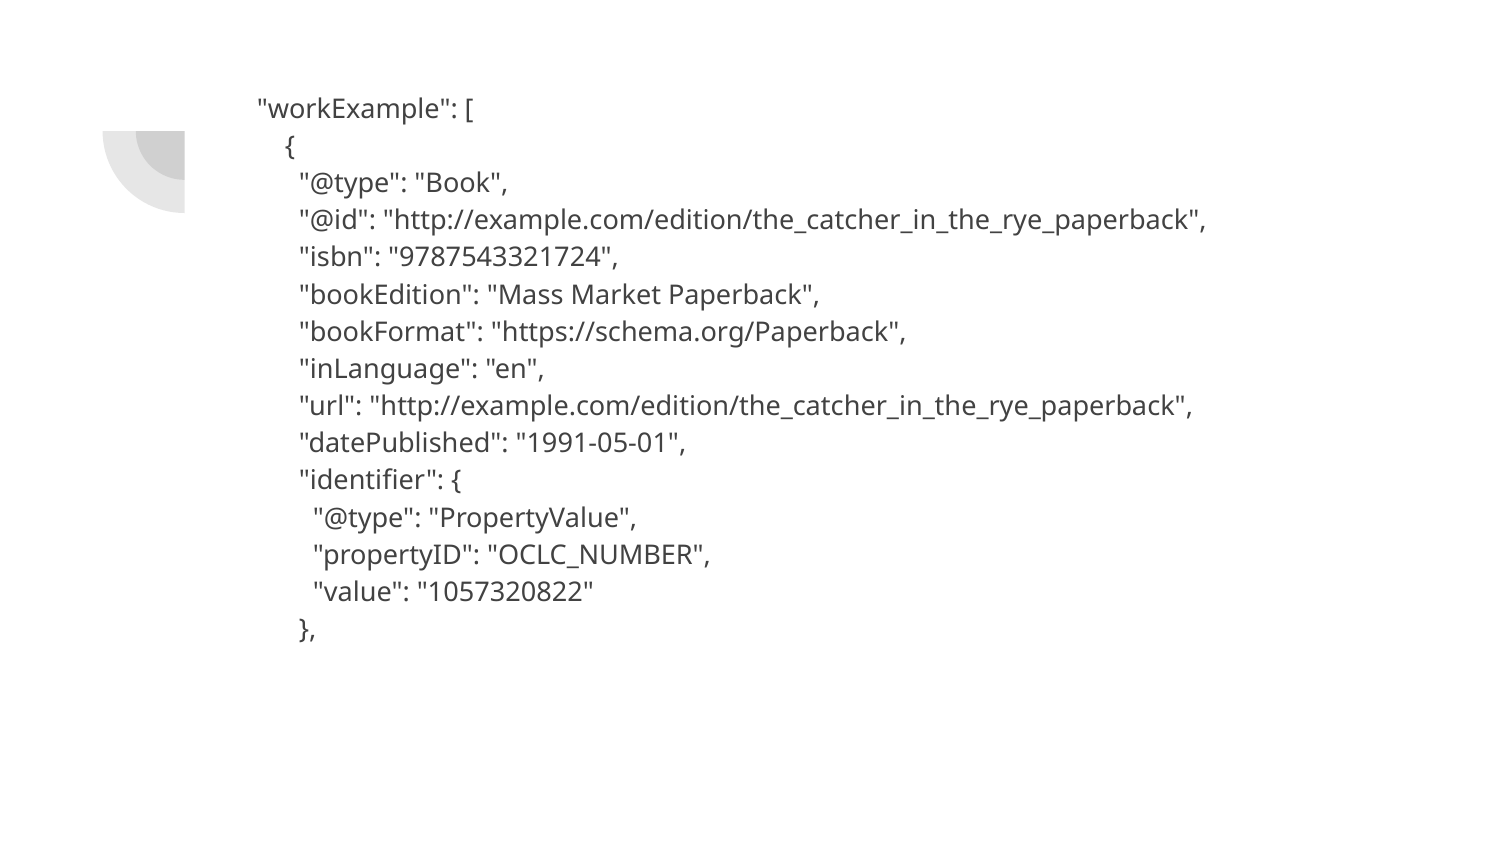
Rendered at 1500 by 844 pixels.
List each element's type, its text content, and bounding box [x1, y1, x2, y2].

list "workExample": [ { "@type": "Book", "@id": "http://example.com/edition/the_catcher_in_the_rye_paperback", "isbn": "9787543321724", "bookEdition": "Mass Market Paperback", "bookFormat": "https://schema.org/Paperback", "inLanguage": "en", "url": "http://example.com/edition/the_catcher_in_the_rye_paperback", "datePublished": "1991-05-01", "identifier": { "@type": "PropertyValue", "propertyID": "OCLC_NUMBER", "value": "1057320822" }, [213, 71, 1368, 744]
